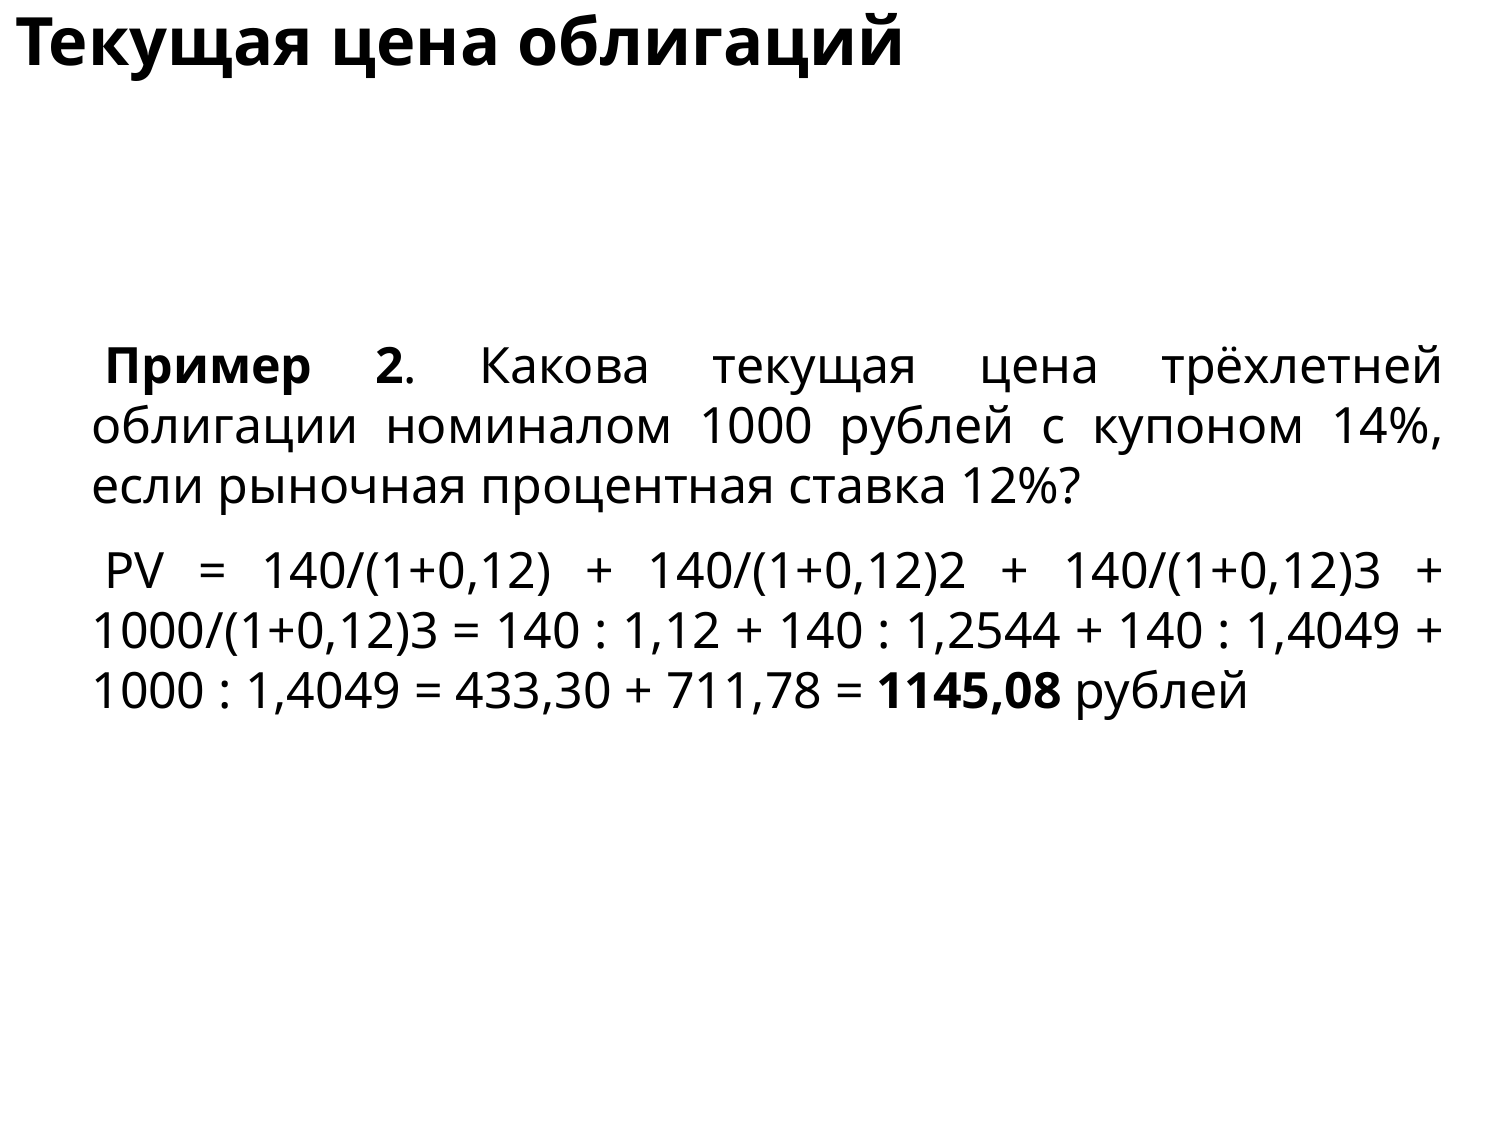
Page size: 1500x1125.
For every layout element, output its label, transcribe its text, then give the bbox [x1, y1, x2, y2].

text_box Пример 2. Какова текущая цена трёхлетней облигации номиналом 1000 рублей с купоном 14%, если рыночная процентная ставка 12%? PV = 140/(1+0,12) + 140/(1+0,12)2 + 140/(1+0,12)3 + 1000/(1+0,12)3 = 140 : 1,12 + 140 : 1,2544 + 140 : 1,4049 + 1000 : 1,4049 = 433,30 + 711,78 = 1145,08 рублей [76, 326, 1459, 726]
title Текущая цена облигаций [0, 0, 1350, 188]
